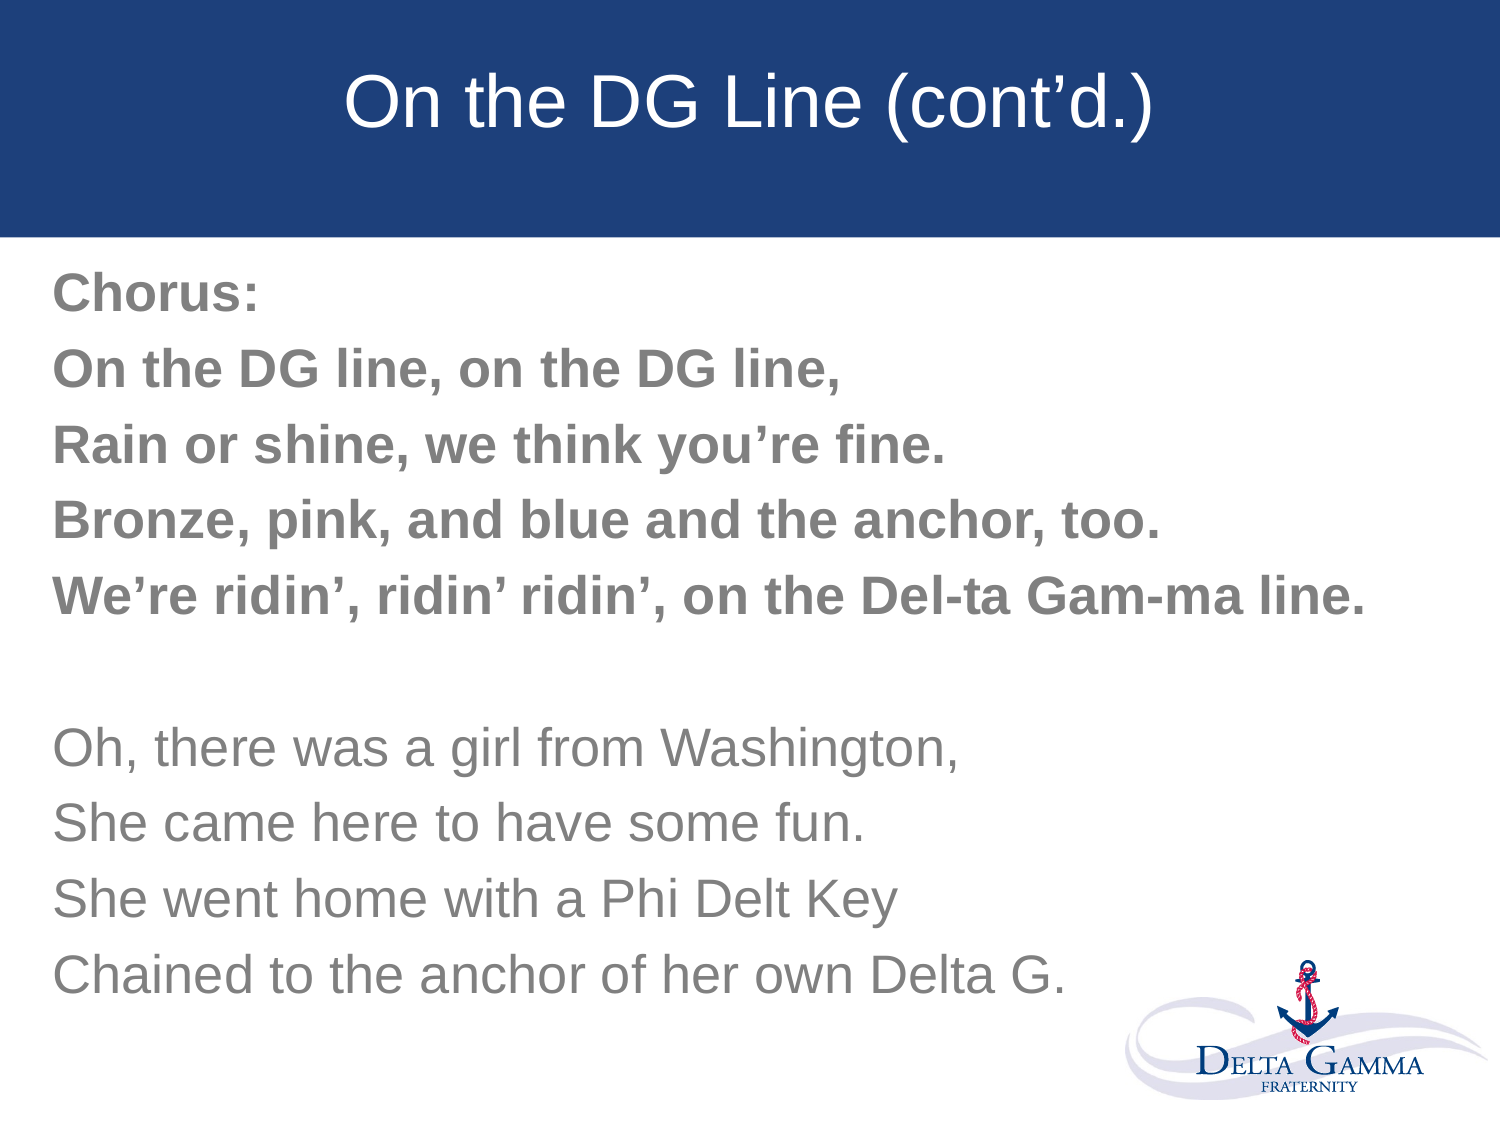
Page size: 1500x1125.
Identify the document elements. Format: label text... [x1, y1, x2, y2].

title On the DG Line (cont’d.) [75, 45, 1425, 233]
picture [1125, 997, 1488, 1100]
list Chorus: On the DG line, on the DG line, Rain or shine, we think you’re fine. Bronze, pink, and blue and the anchor, too. We’re ridin’, ridin’ ridin’, on the Del-ta Gam-ma line. Oh, there was a girl from Washington, She came here to have some fun. She went home with a Phi Delt Key Chained to the anchor of her own Delta G. [37, 249, 1463, 1035]
